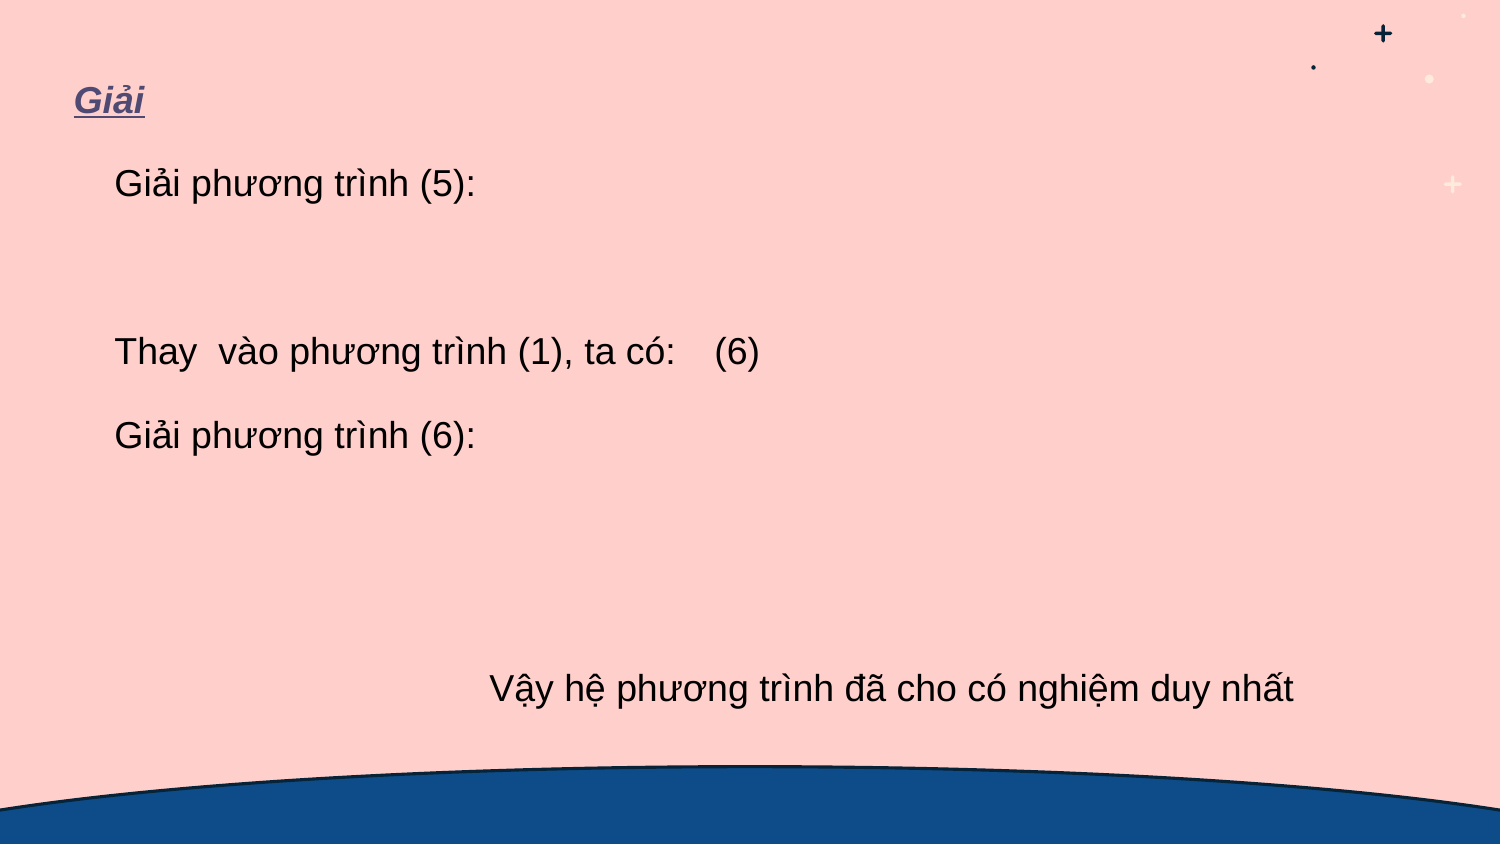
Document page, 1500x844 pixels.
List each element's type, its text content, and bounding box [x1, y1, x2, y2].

text_box Giải [58, 46, 181, 129]
